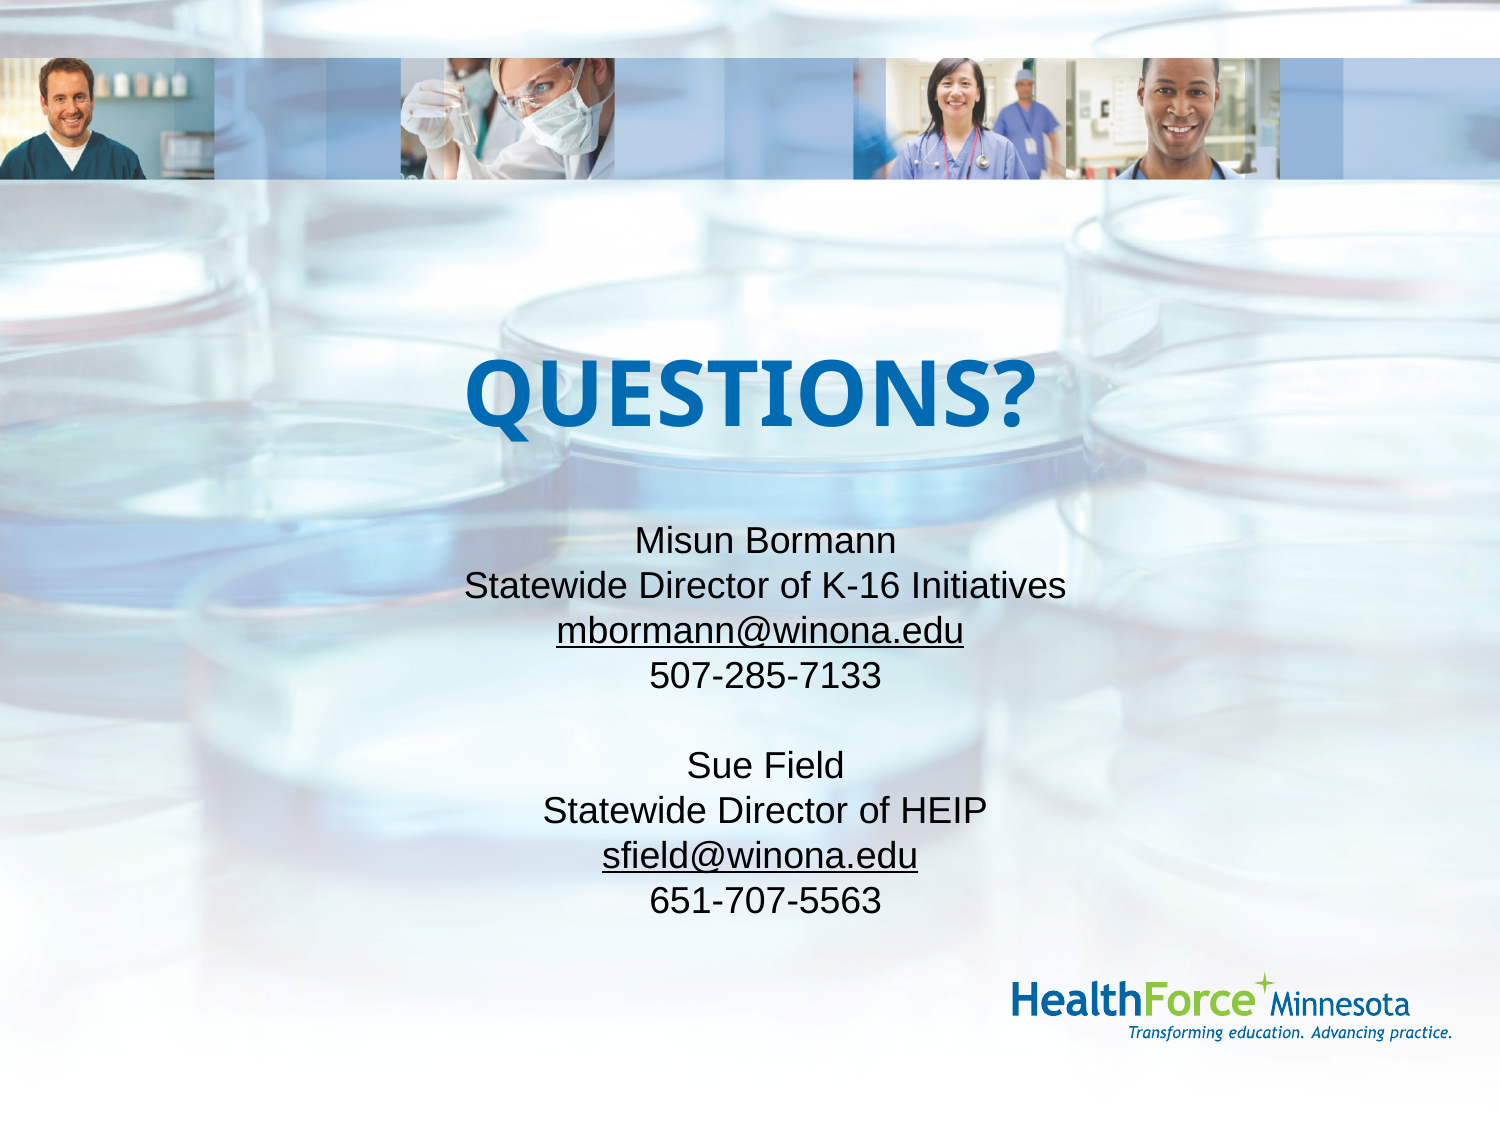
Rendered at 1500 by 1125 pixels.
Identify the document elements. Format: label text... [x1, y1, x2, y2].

title QUESTIONS? [125, 334, 1375, 446]
text_box Misun Bormann Statewide Director of K-16 Initiatives mbormann@winona.edu 507-285-7133 Sue Field Statewide Director of HEIP sfield@winona.edu 651-707-5563 [430, 516, 1101, 922]
picture [0, 0, 1500, 1125]
